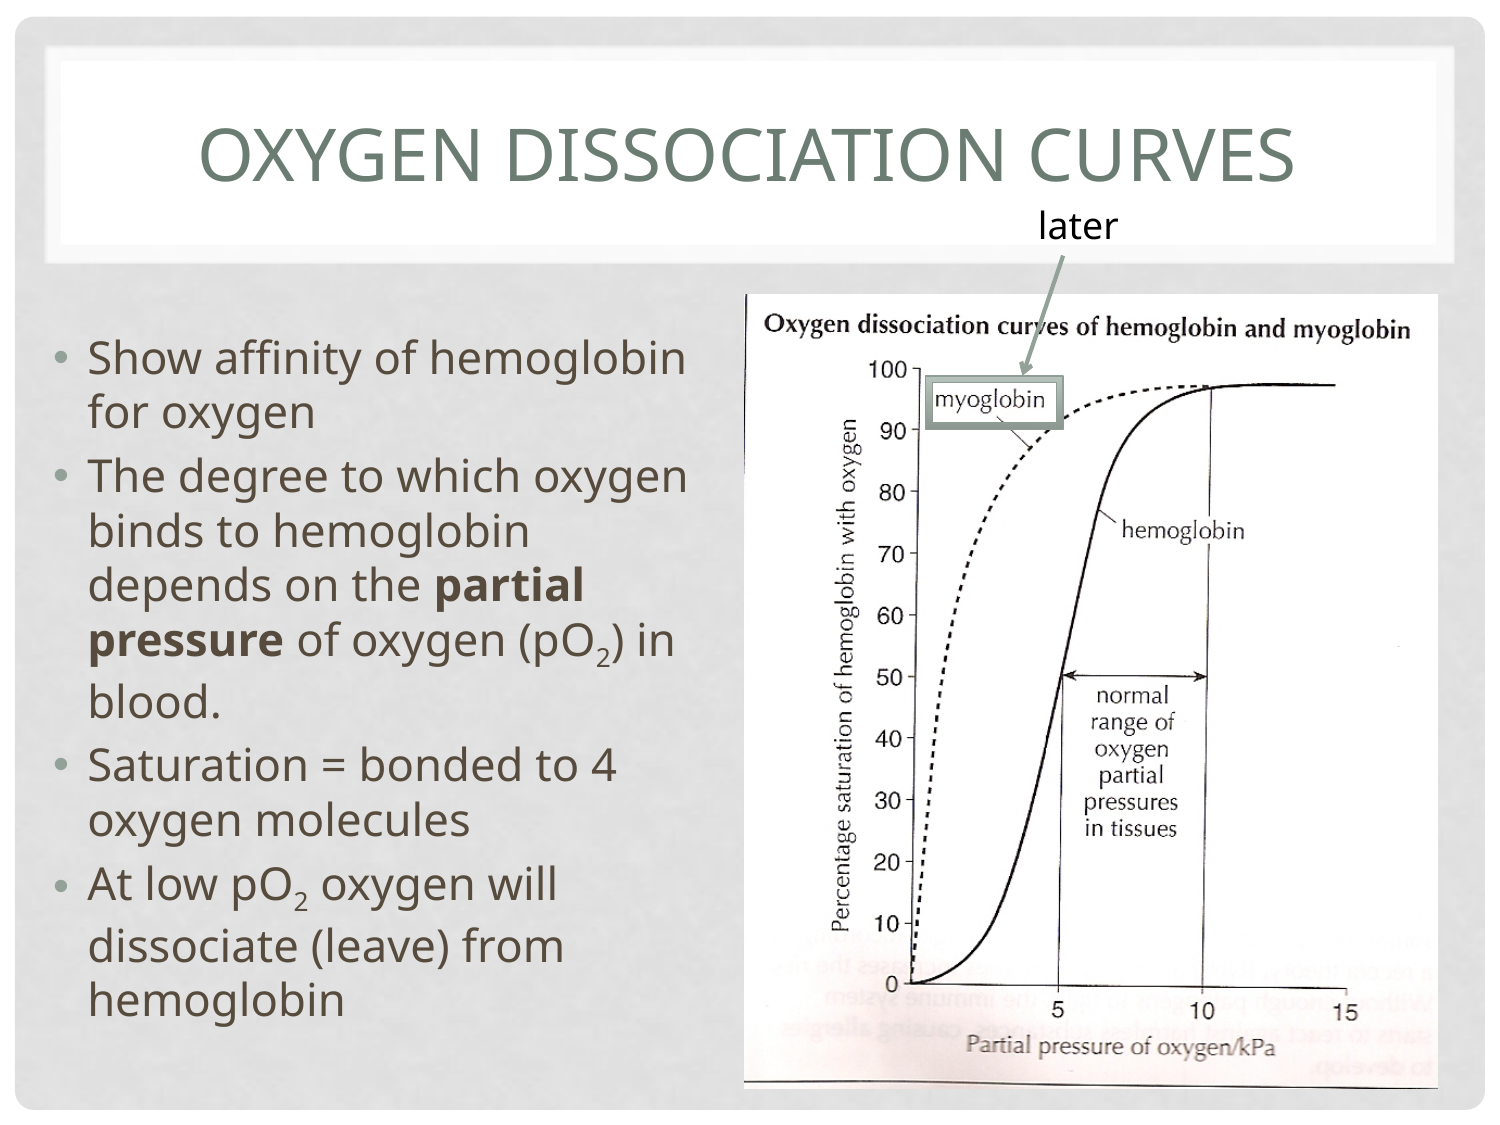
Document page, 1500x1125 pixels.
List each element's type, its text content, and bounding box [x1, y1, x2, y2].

title Oxygen dissociation curves [69, 66, 1425, 238]
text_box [1022, 255, 1064, 377]
text_box later [1023, 194, 1134, 255]
picture [744, 294, 1439, 1090]
list Show affinity of hemoglobin for oxygen The degree to which oxygen binds to hemoglobin depends on the partial pressure of oxygen (pO2) in blood. Saturation = bonded to 4 oxygen molecules At low pO2 oxygen will dissociate (leave) from hemoglobin [21, 321, 717, 1039]
